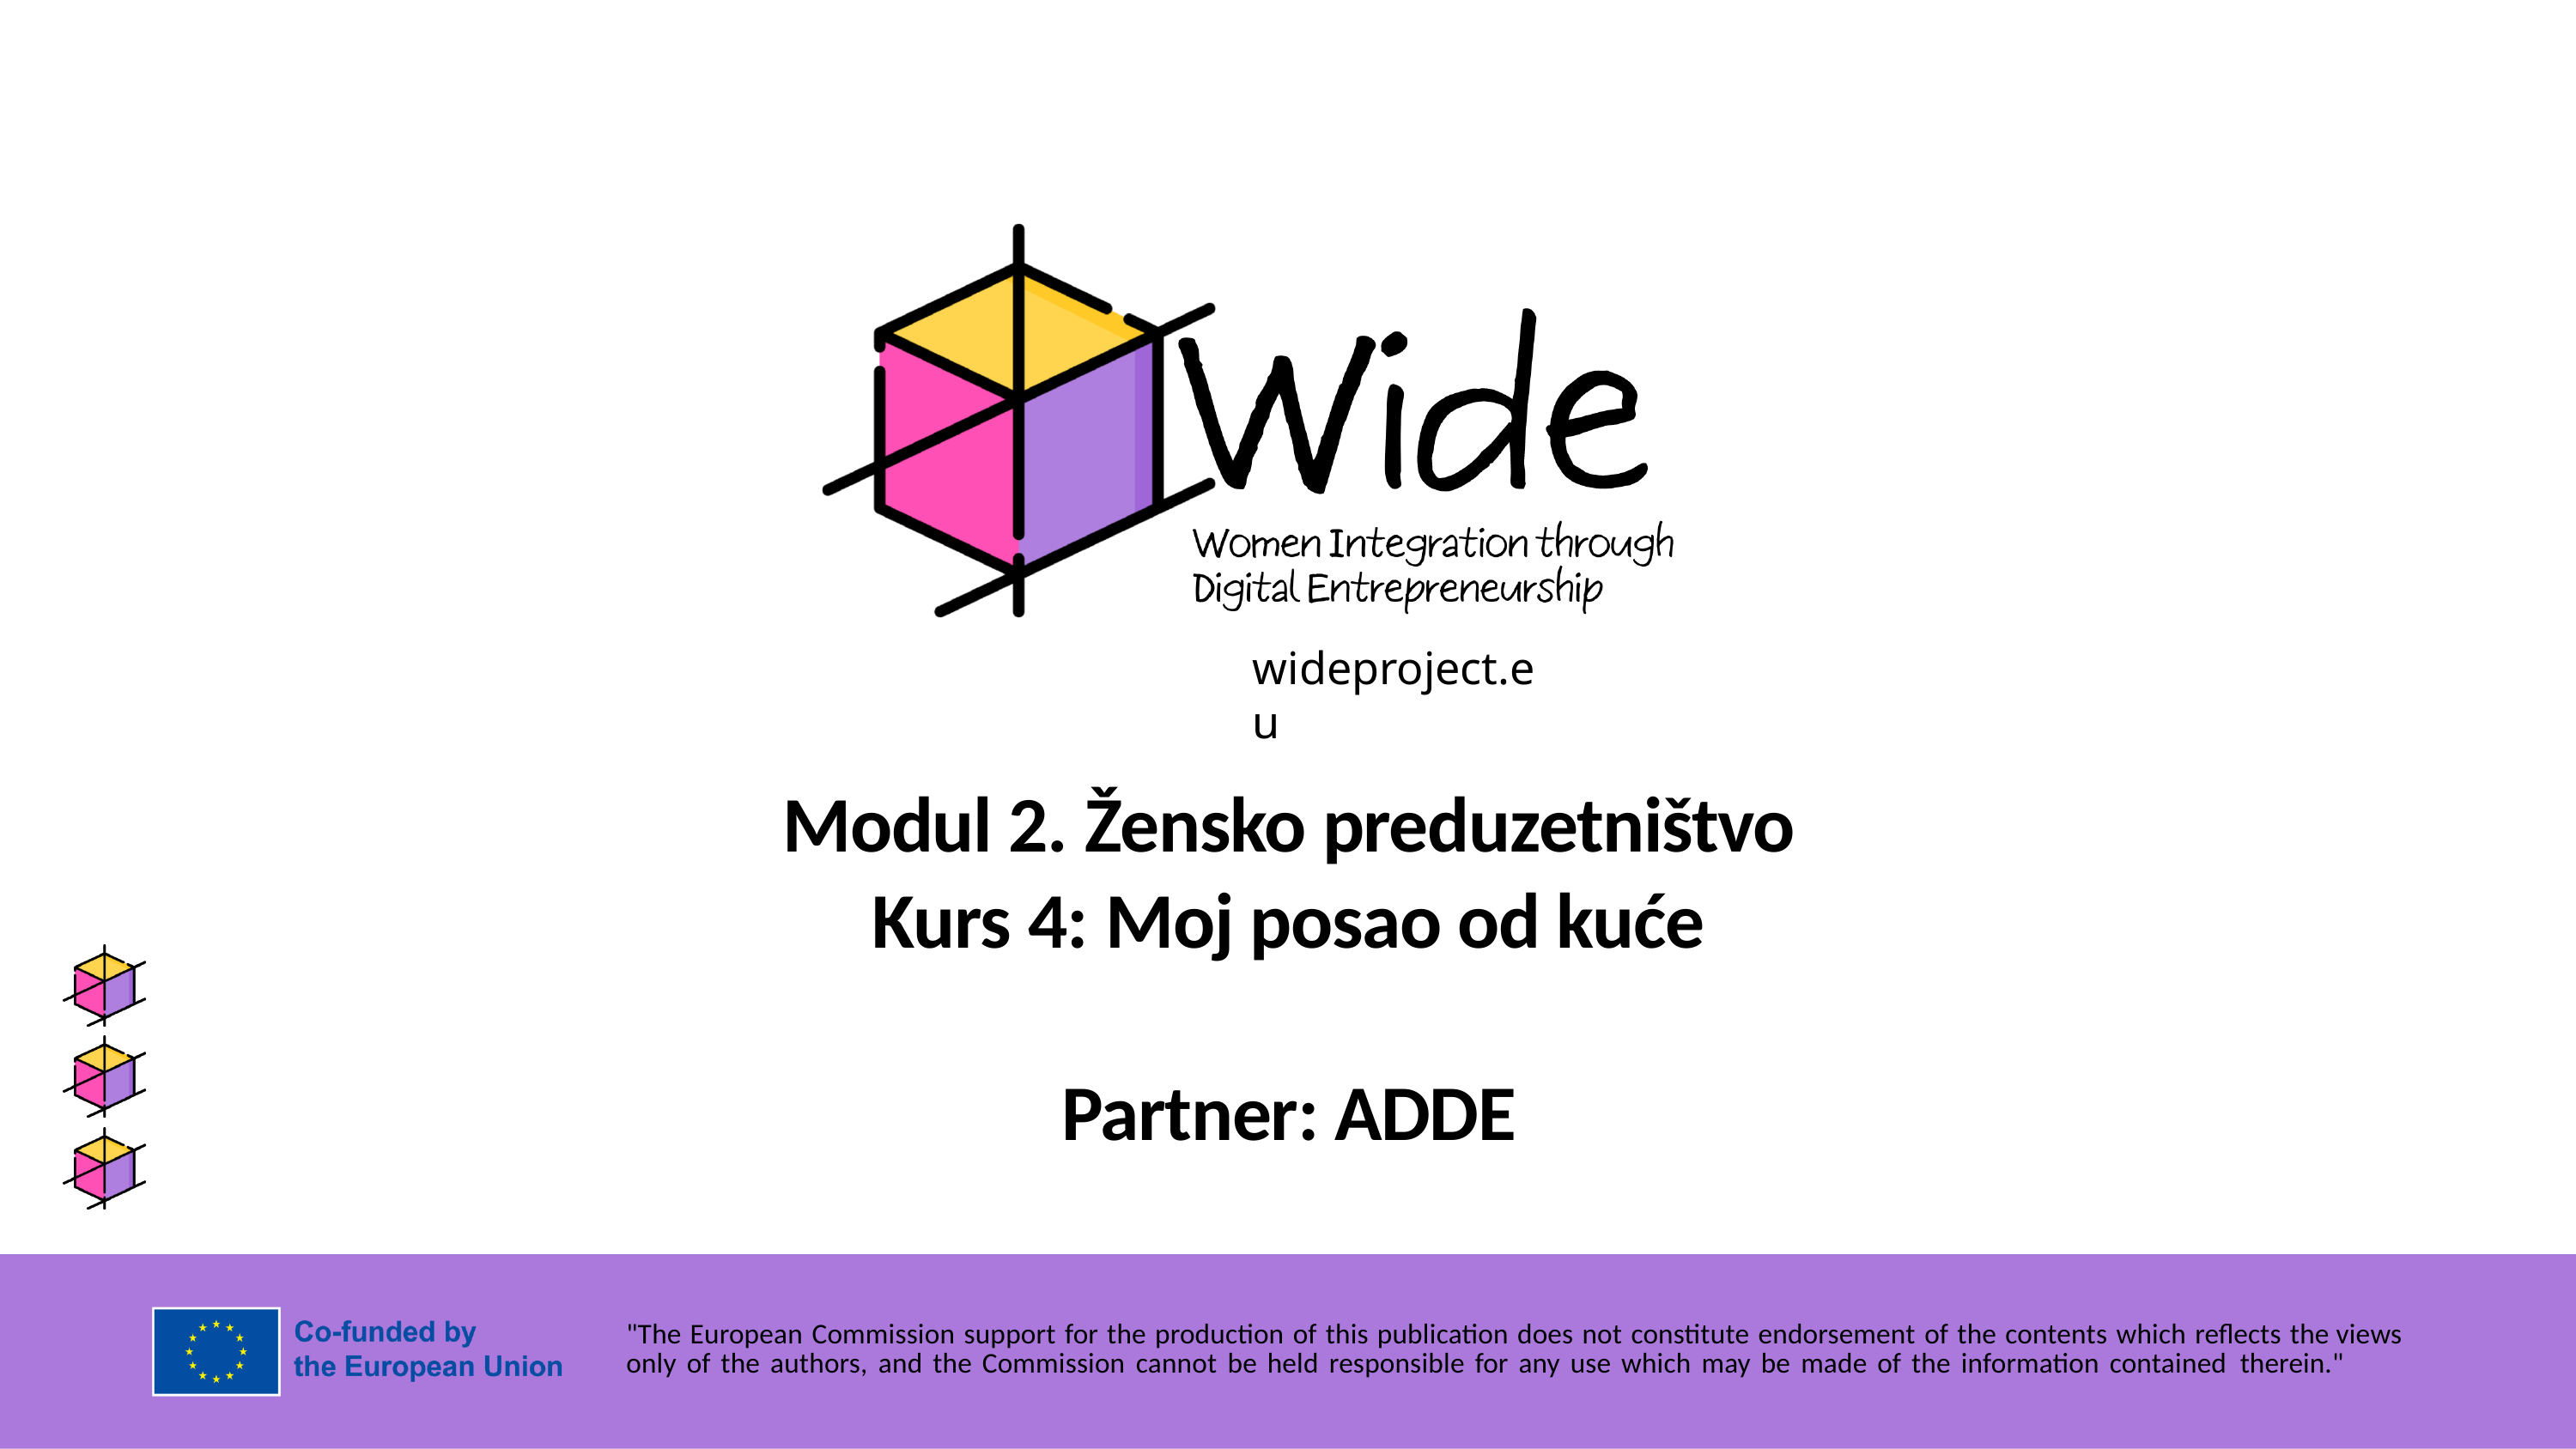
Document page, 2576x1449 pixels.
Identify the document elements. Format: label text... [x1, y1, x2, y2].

picture [63, 944, 146, 1028]
picture [63, 1035, 146, 1119]
picture [149, 1304, 593, 1399]
picture [687, 101, 1820, 739]
picture [63, 1127, 146, 1210]
text_box Modul 2. Žensko preduzetništvo Kurs 4: Moj posao od kuće Partner: ADDE [456, 767, 2120, 1259]
